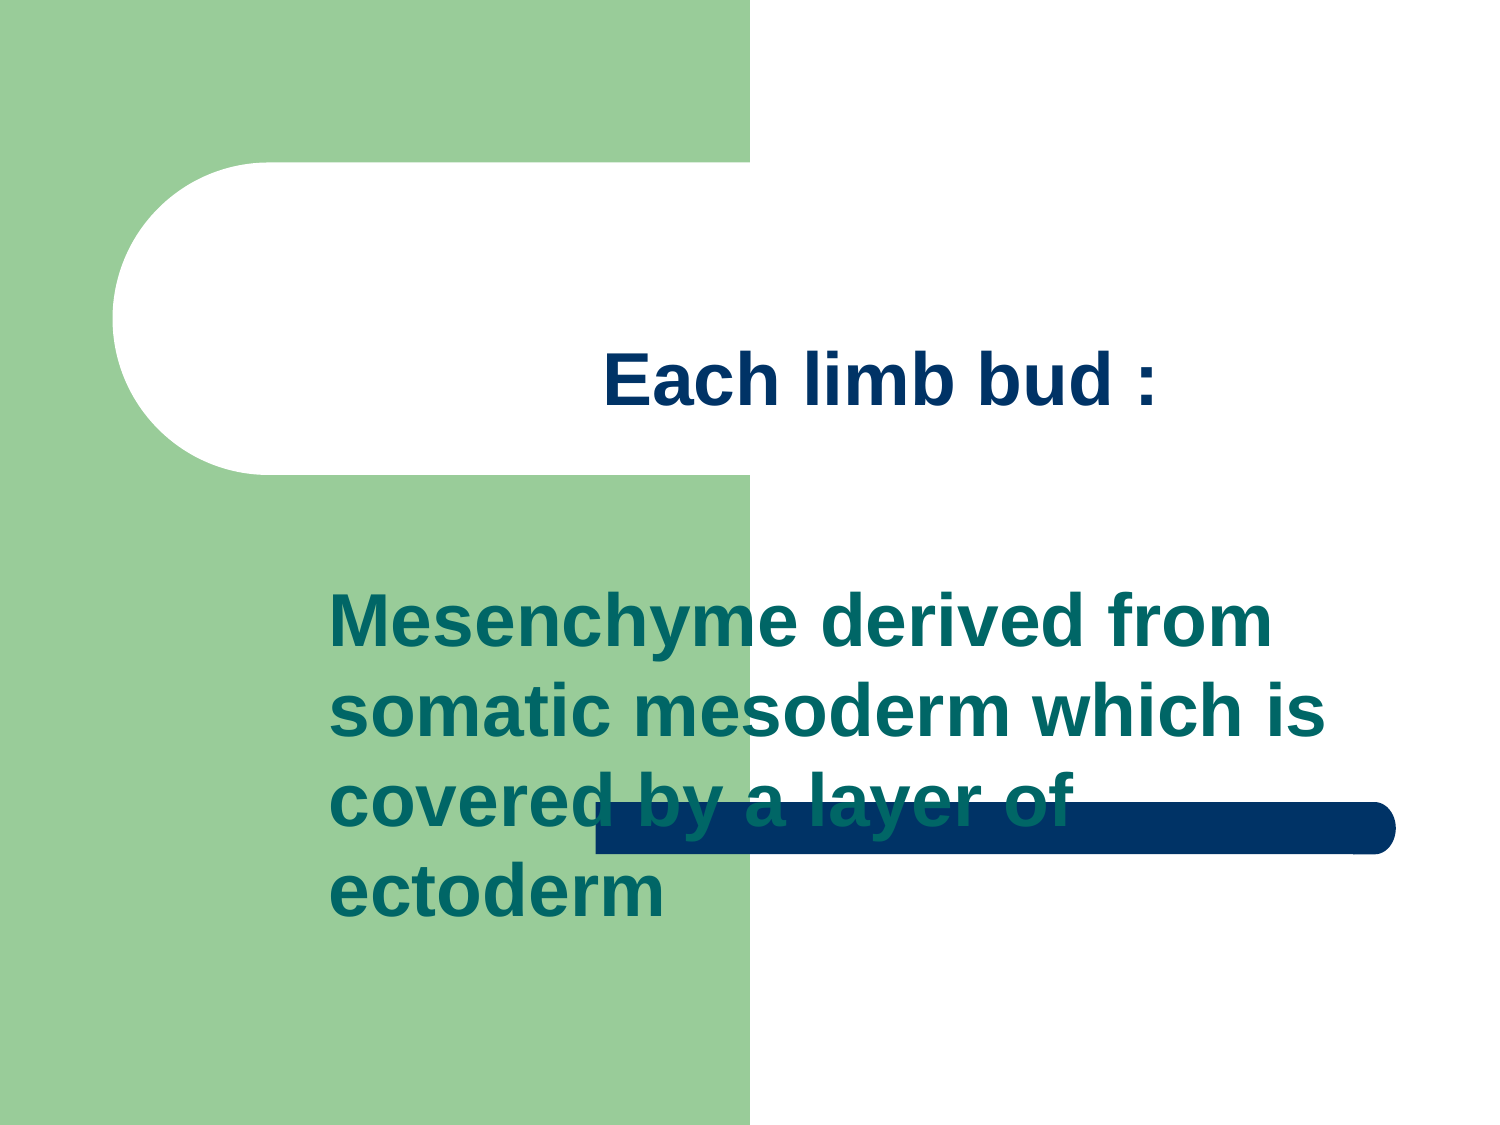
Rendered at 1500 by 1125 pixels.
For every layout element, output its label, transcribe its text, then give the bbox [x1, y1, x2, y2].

title Each limb bud : [312, 212, 1451, 551]
subtitle Mesenchyme derived from somatic mesoderm which is covered by a layer of ectoderm [313, 524, 1364, 939]
